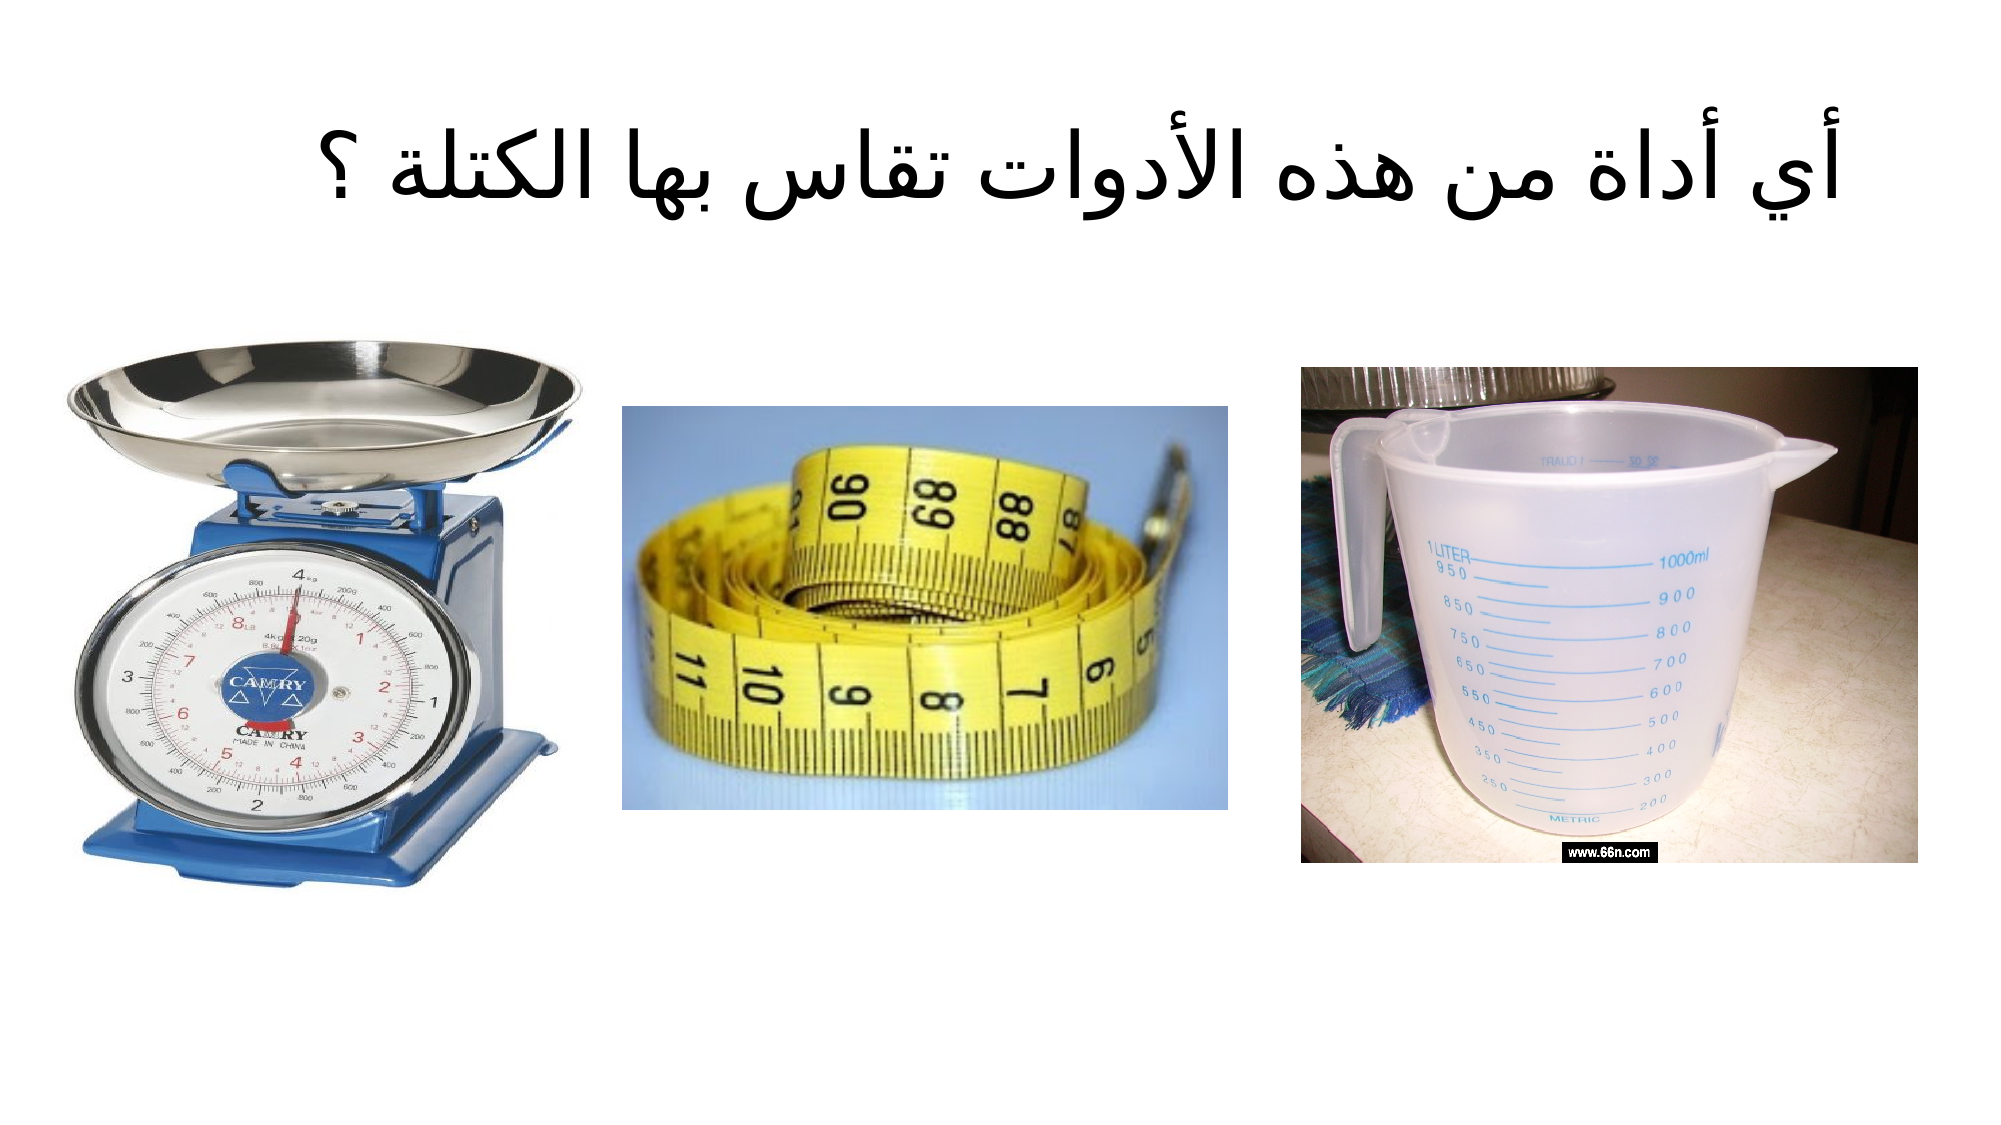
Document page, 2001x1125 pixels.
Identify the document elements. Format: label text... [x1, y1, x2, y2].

title أي أداة من هذه الأدوات تقاس بها الكتلة ؟ [137, 59, 1863, 278]
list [1301, 367, 1918, 863]
picture [62, 331, 586, 899]
picture [621, 406, 1228, 810]
